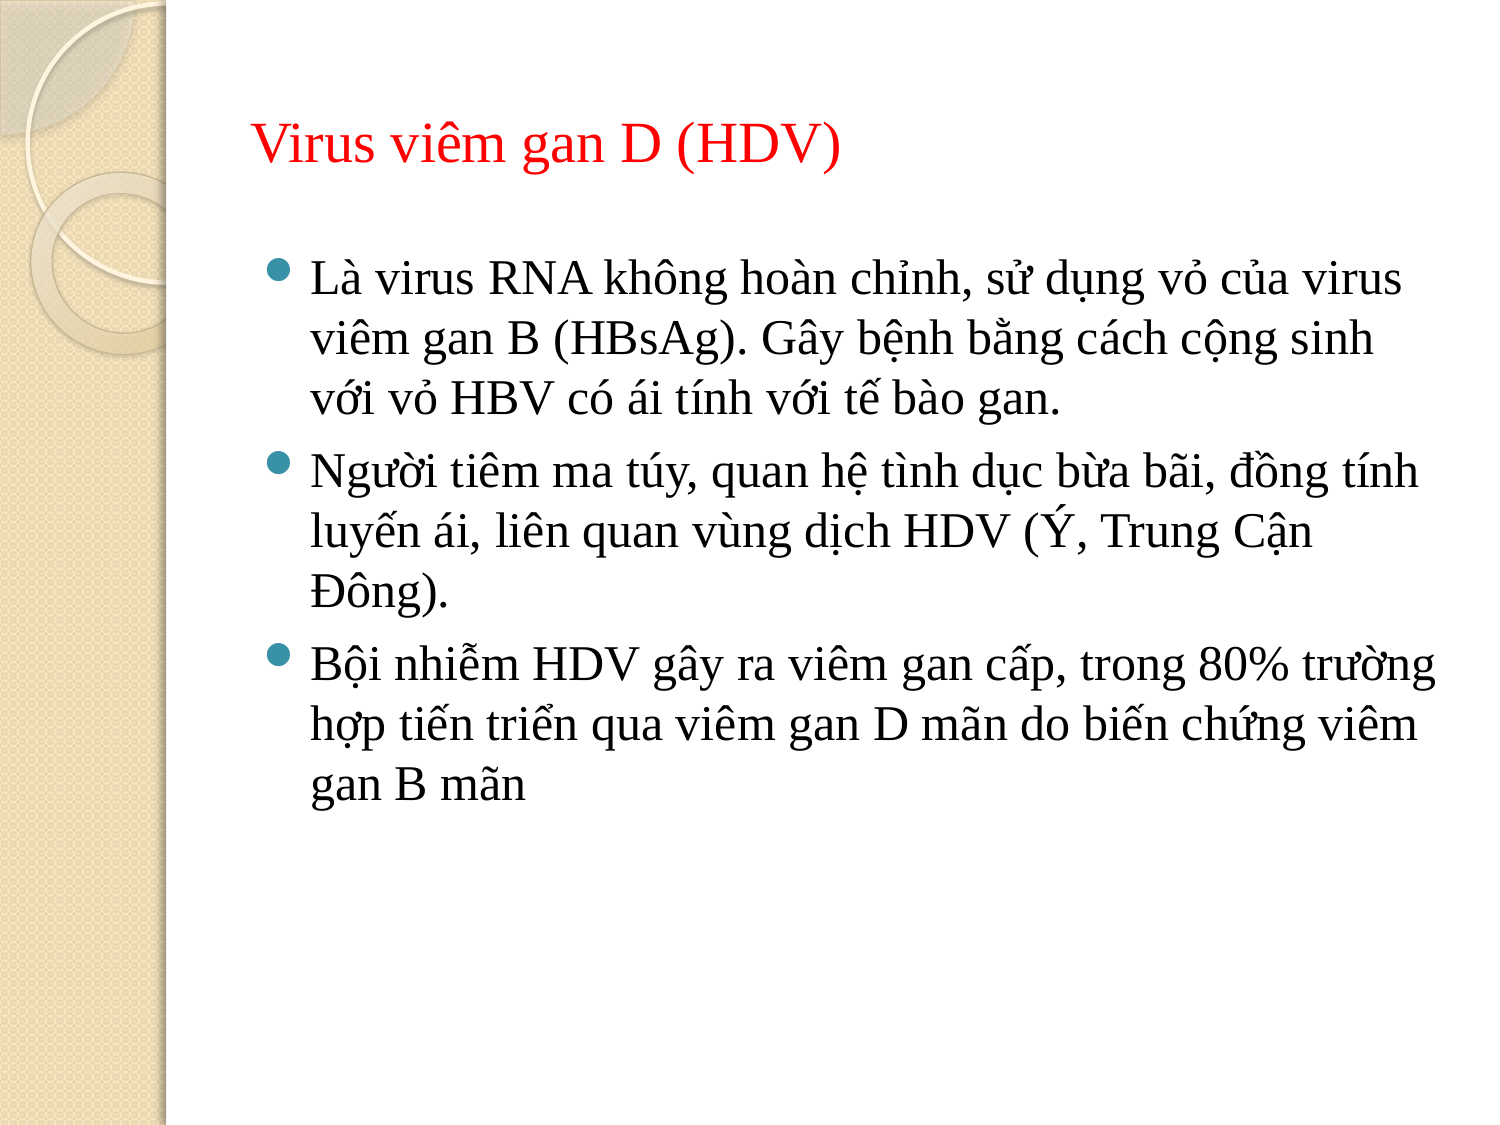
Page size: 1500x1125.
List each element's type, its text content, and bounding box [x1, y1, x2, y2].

list Là virus RNA không hoàn chỉnh, sử dụng vỏ của virus viêm gan B (HBsAg). Gây bệnh bằng cách cộng sinh với vỏ HBV có ái tính với tế bào gan. Người tiêm ma túy, quan hệ tình dục bừa bãi, đồng tính luyến ái, liên quan vùng dịch HDV (Ý, Trung Cận Đông). Bội nhiễm HDV gây ra viêm gan cấp, trong 80% trường hợp tiến triển qua viêm gan D mãn do biến chứng viêm gan B mãn [235, 237, 1466, 1025]
title Virus viêm gan D (HDV) [235, 45, 1466, 233]
